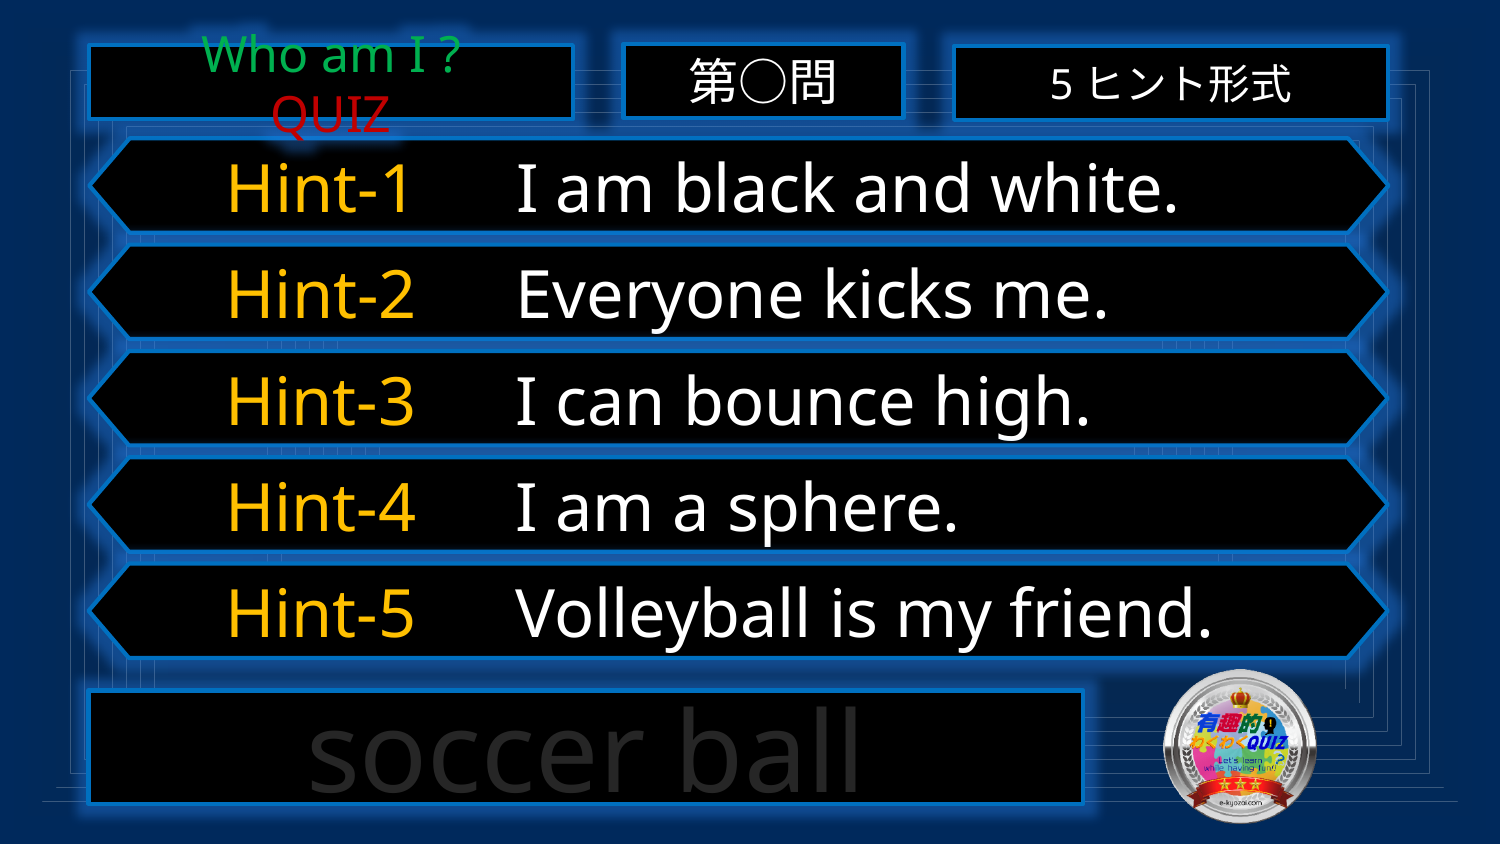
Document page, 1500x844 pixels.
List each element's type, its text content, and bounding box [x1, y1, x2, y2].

picture [1163, 669, 1318, 824]
text_box 第○問 [621, 42, 906, 120]
text_box Hint-5 Volleyball is my friend. [86, 561, 1390, 661]
text_box Hint-4 I am a sphere. [86, 455, 1390, 554]
text_box Hint-3 I can bounce high. [86, 348, 1390, 448]
text_box Hint-1 I am black and white. [87, 136, 1391, 227]
text_box Hint-2 Everyone kicks me. [87, 242, 1390, 341]
text_box Who am I ? QUIZ [87, 43, 575, 121]
text_box 5ヒント形式 [952, 44, 1390, 122]
text_box soccer ball [86, 688, 1085, 806]
